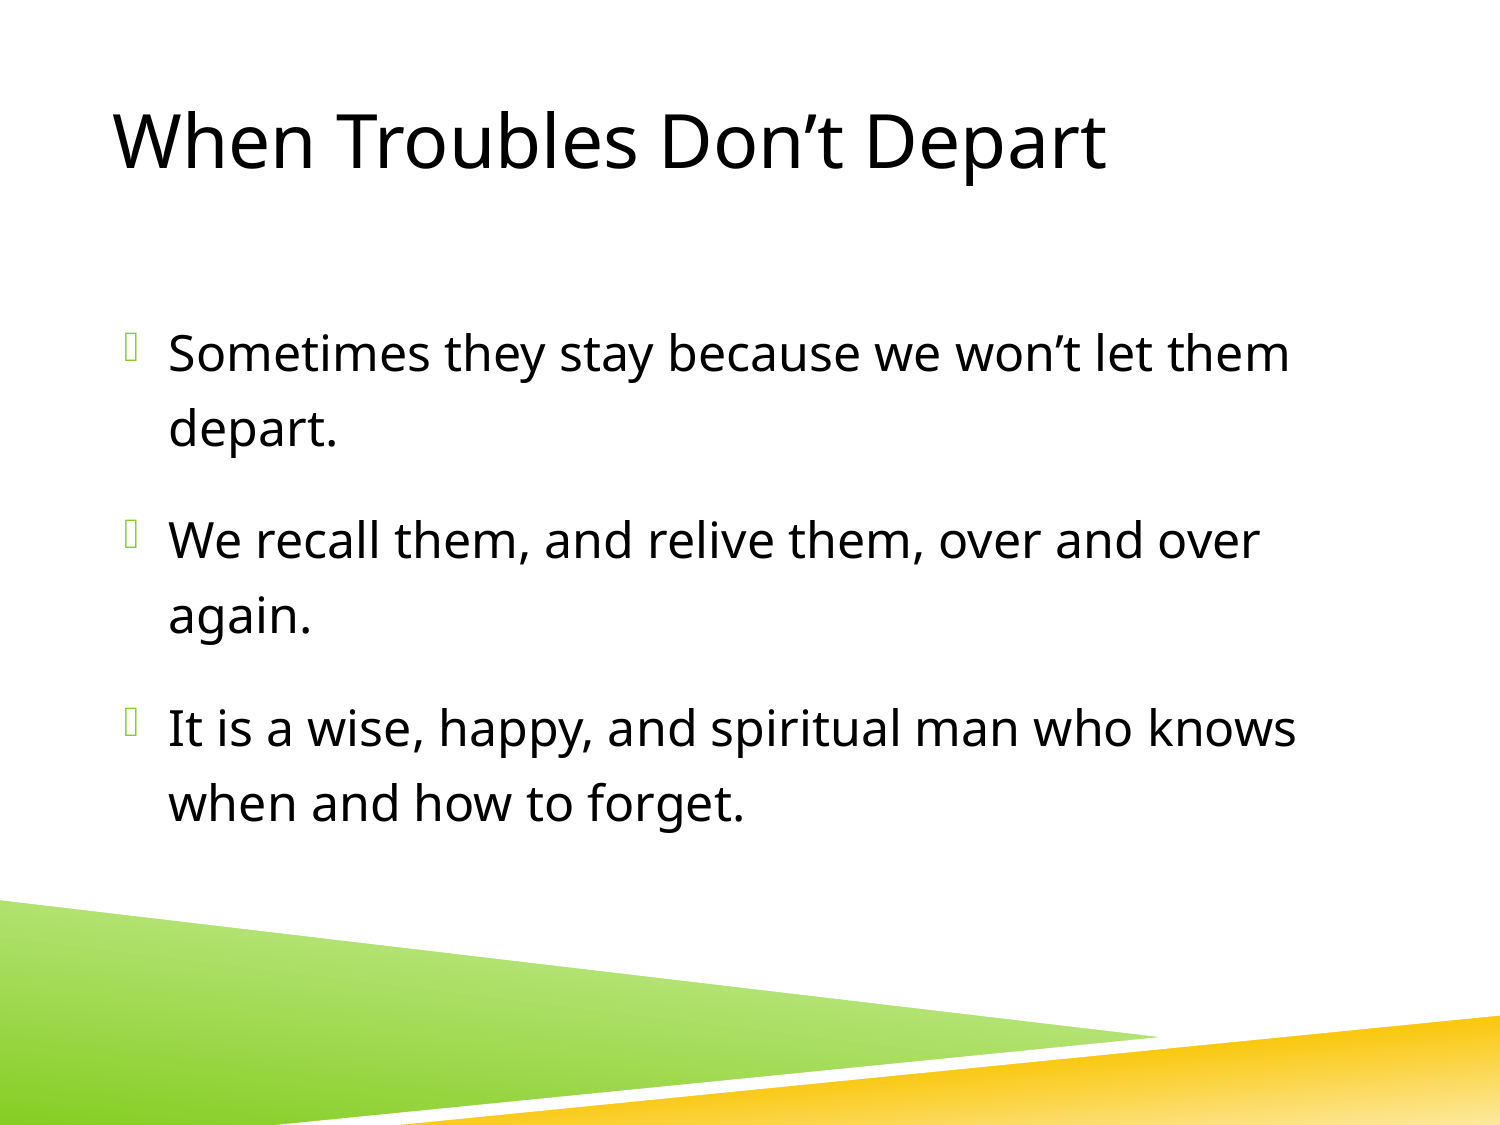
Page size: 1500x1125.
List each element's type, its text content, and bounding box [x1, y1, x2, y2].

list Sometimes they stay because we won’t let them depart. We recall them, and relive them, over and over again. It is a wise, happy, and spiritual man who knows when and how to forget. [112, 262, 1388, 875]
title When Troubles Don’t Depart [112, 45, 1388, 233]
